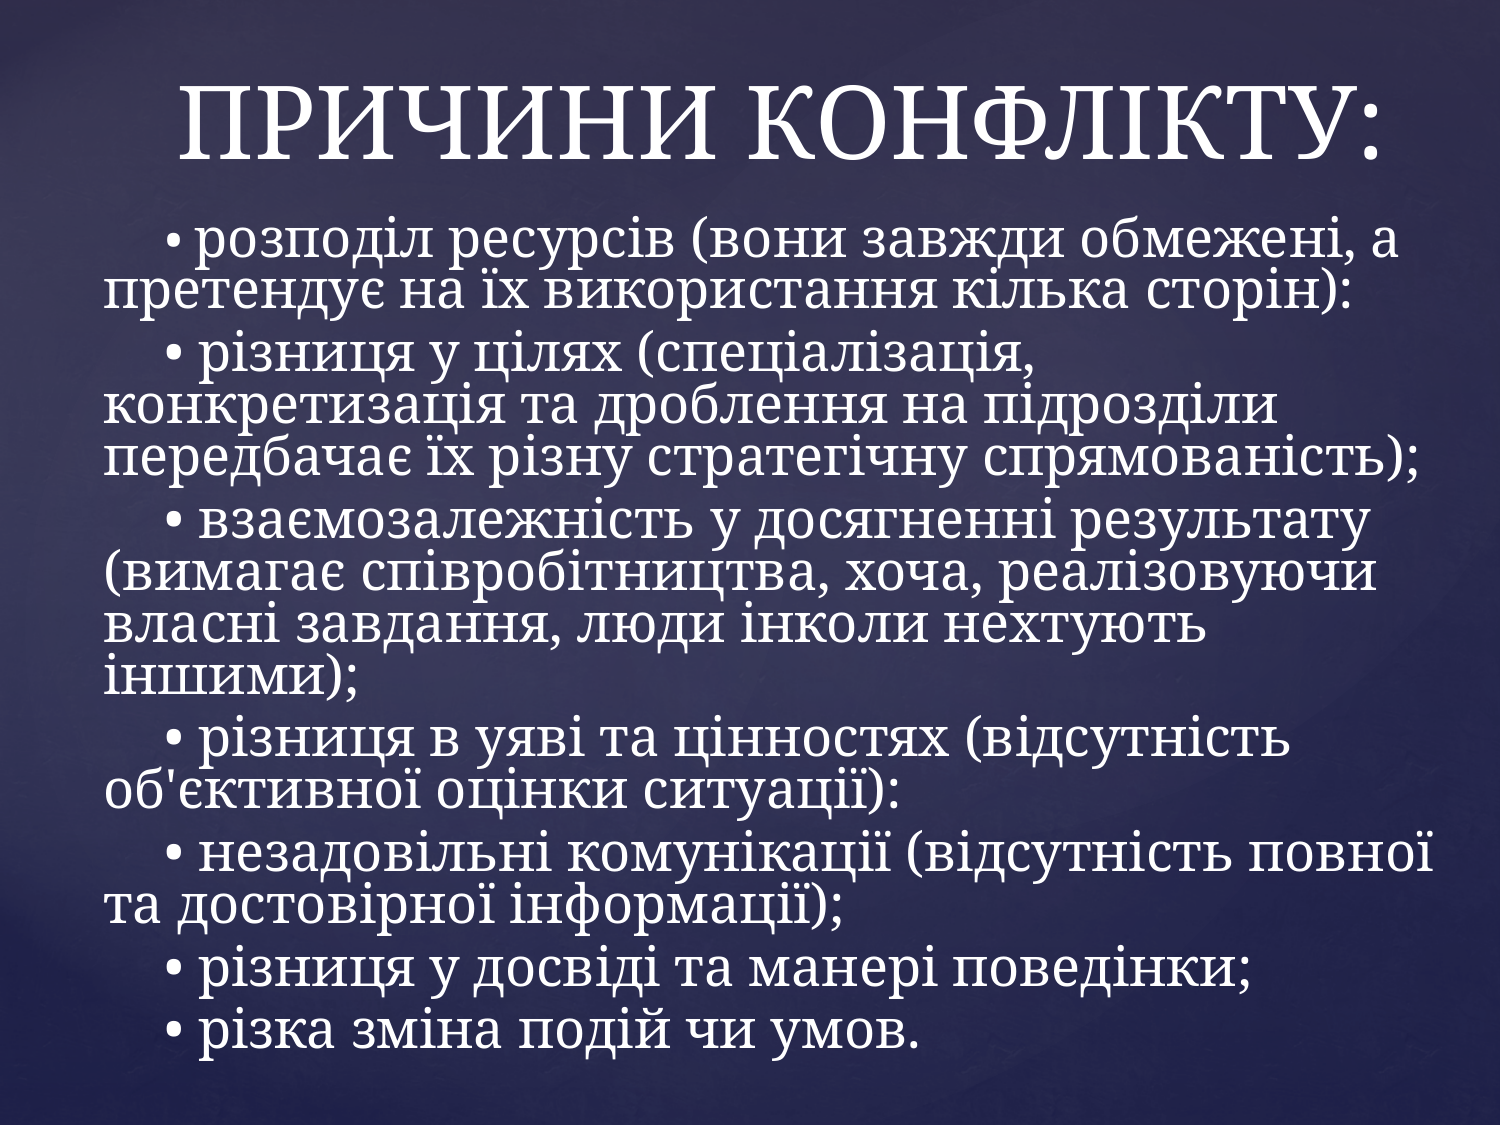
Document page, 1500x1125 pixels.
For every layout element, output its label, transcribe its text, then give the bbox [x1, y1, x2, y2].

list • розподіл ресурсів (вони завжди обмежені, а претендує на їх використання кілька сторін): • різниця у цілях (спеціалізація, конкретизація та дроблення на підрозділи передбачає їх різну стратегічну спрямованість); • взаємозалежність у досягненні результату (вимагає співробітництва, хоча, реалізовуючи власні завдання, люди інколи нехтують іншими); • різниця в уяві та цінностях (відсутність об'єктивної оцінки ситуації): • незадовільні комунікації (відсутність повної та достовірної інформації); • різниця у досвіді та манері поведінки; • різка зміна подій чи умов. [88, 187, 1450, 1088]
title ПРИЧИНИ КОНФЛІКТУ: [125, 62, 1438, 188]
